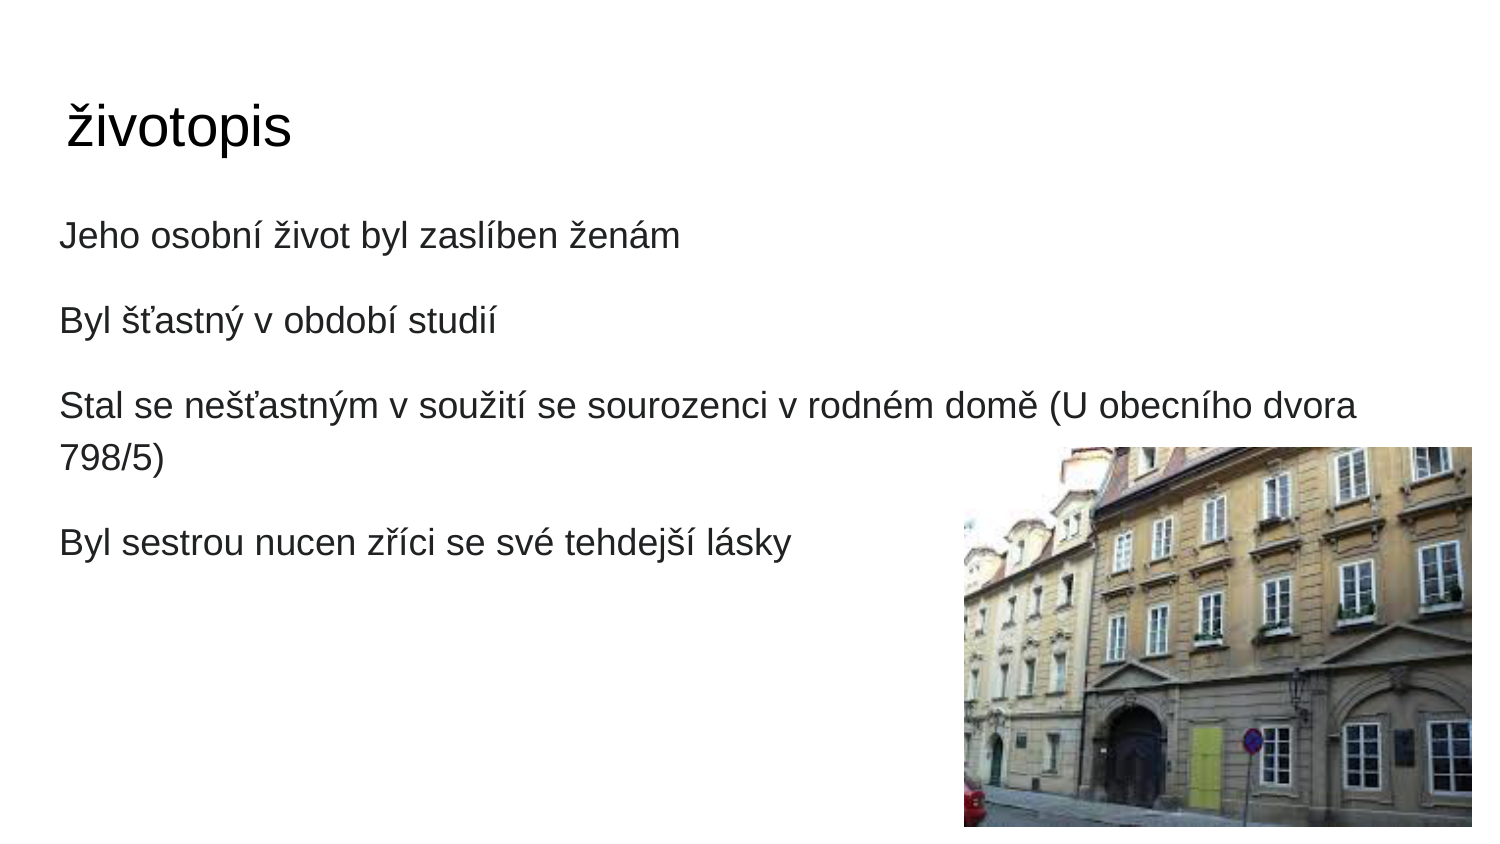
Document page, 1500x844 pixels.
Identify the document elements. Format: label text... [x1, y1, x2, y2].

picture [964, 447, 1472, 828]
list Jeho osobní život byl zaslíben ženám Byl šťastný v období studií Stal se nešťastným v soužití se sourozenci v rodném domě (U obecního dvora 798/5) Byl sestrou nucen zříci se své tehdejší lásky [44, 189, 1442, 750]
title životopis [51, 72, 1449, 167]
